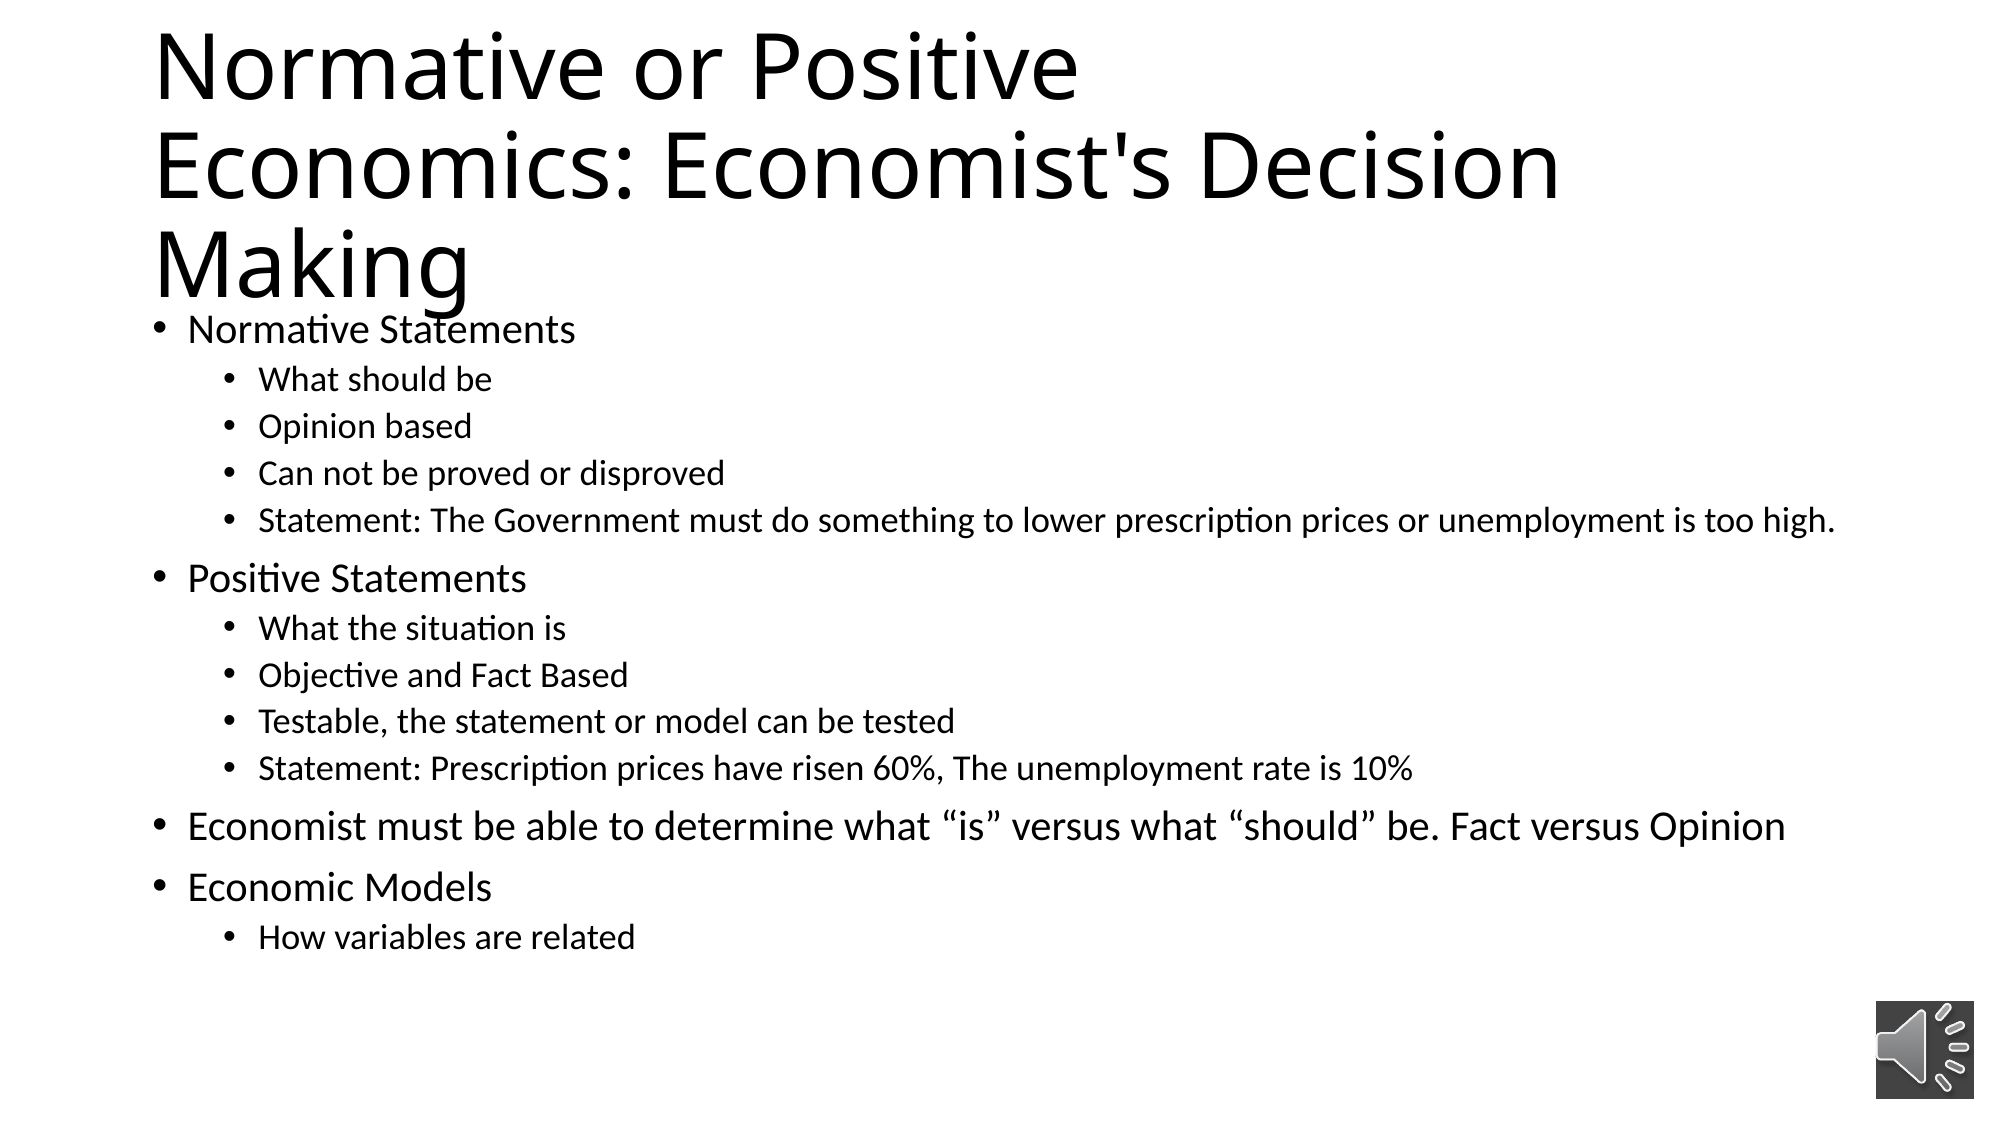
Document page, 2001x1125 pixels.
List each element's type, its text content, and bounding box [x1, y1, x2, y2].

title Normative or Positive Economics: Economist's Decision Making [137, 59, 1863, 278]
list Normative Statements What should be Opinion based Can not be proved or disproved Statement: The Government must do something to lower prescription prices or unemployment is too high. Positive Statements What the situation is Objective and Fact Based Testable, the statement or model can be tested Statement: Prescription prices have risen 60%, The unemployment rate is 10% Economist must be able to determine what “is” versus what “should” be. Fact versus Opinion Economic Models How variables are related [137, 299, 1863, 1014]
picture [1874, 999, 1975, 1100]
